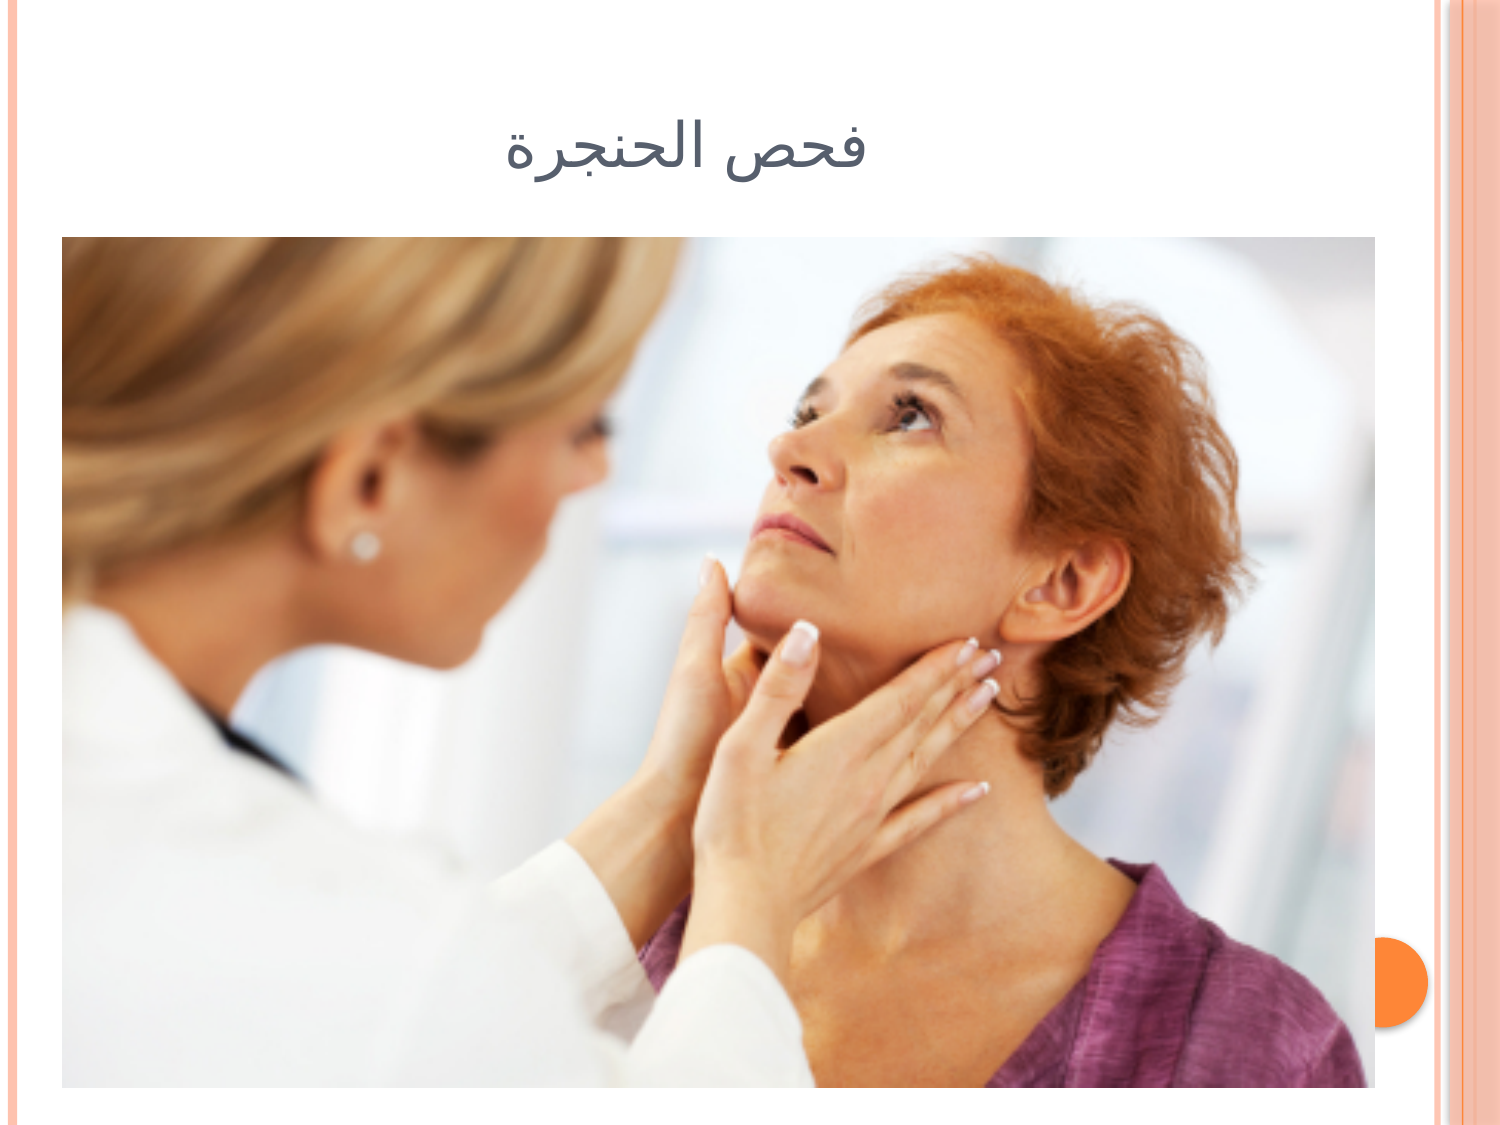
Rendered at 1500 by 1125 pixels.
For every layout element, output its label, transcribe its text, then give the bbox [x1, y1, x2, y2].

title فحص الحنجرة [75, 45, 1300, 188]
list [61, 236, 1376, 1088]
